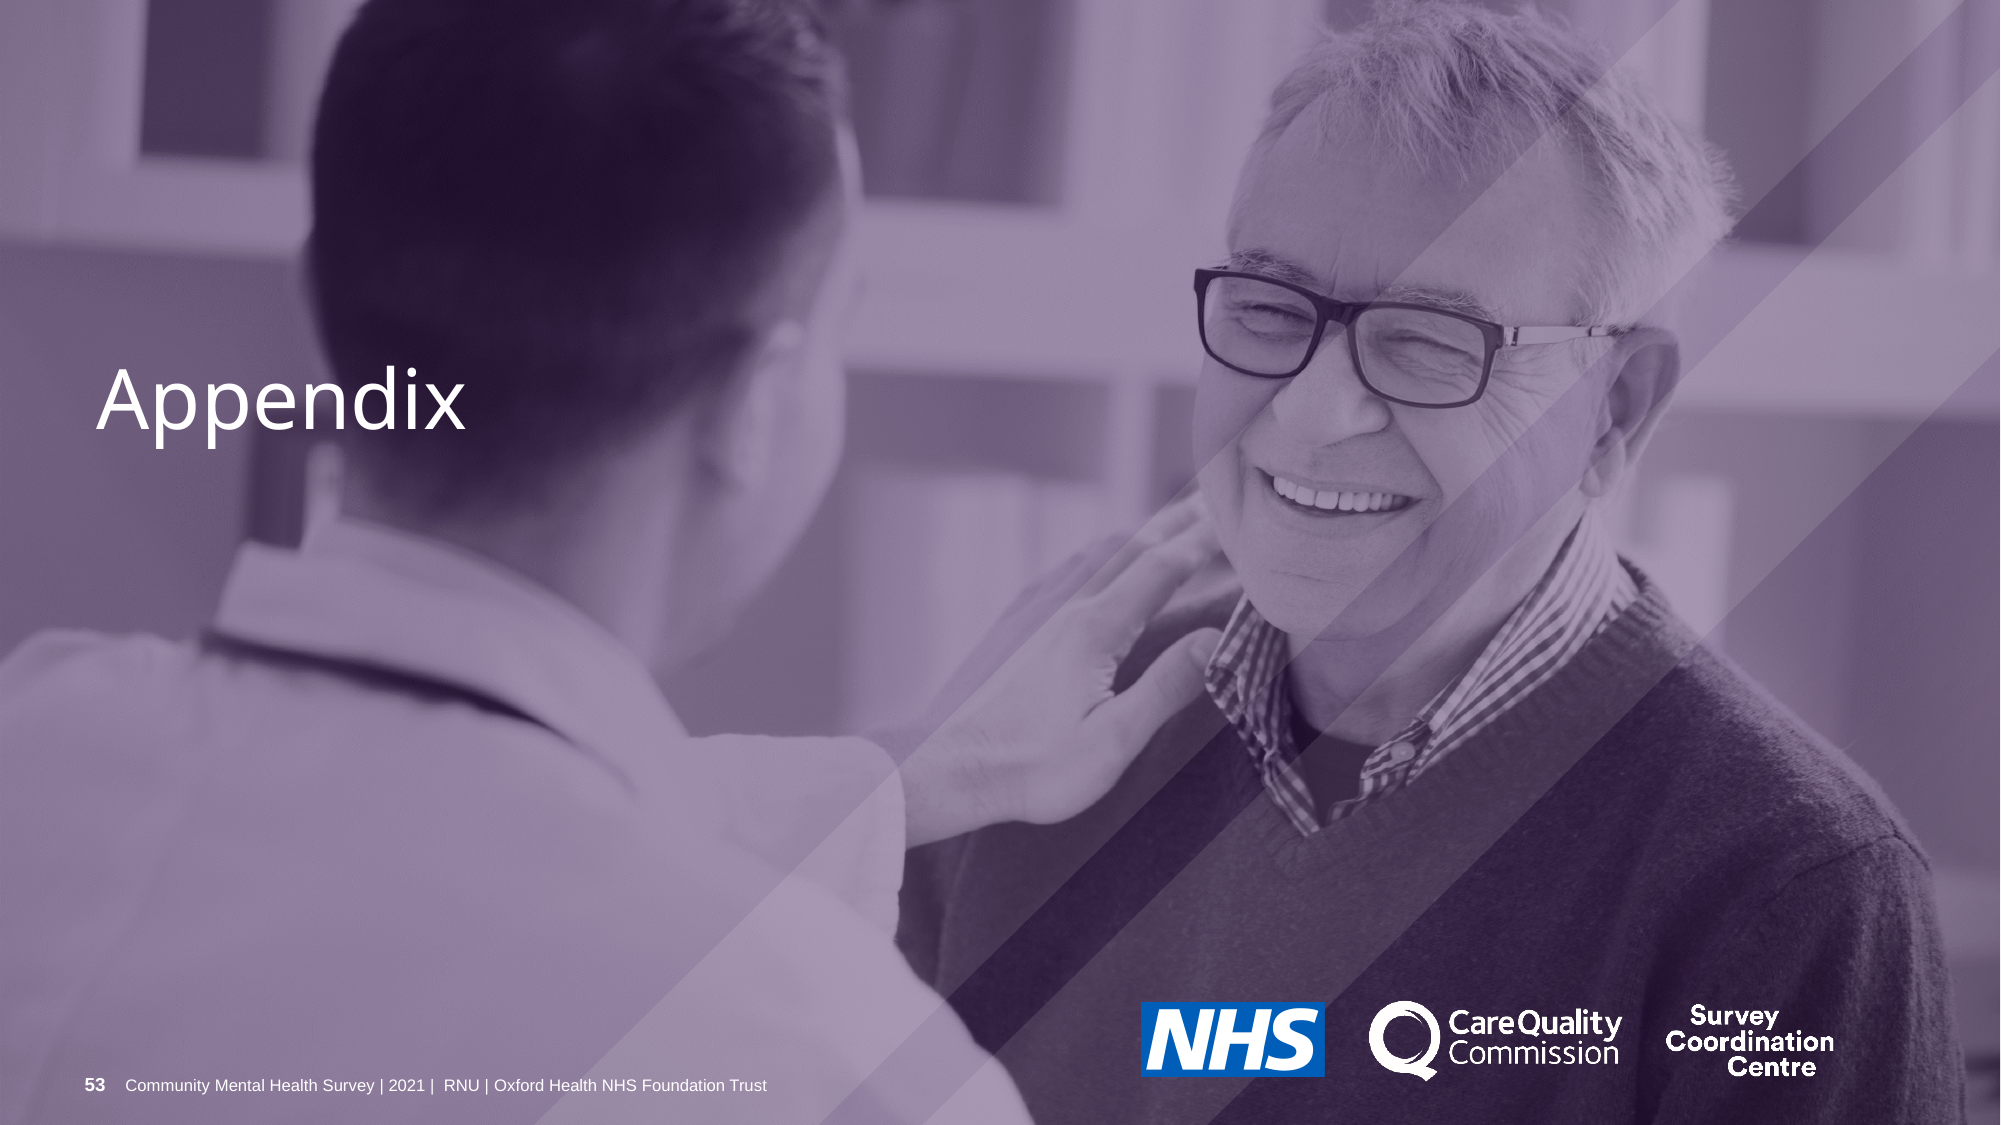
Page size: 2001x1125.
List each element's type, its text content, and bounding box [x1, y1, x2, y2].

text_box 53 [84, 1065, 122, 1125]
picture [1141, 1002, 1325, 1077]
picture [1357, 989, 1629, 1091]
title Appendix [96, 358, 1782, 546]
picture [1663, 1001, 1836, 1079]
